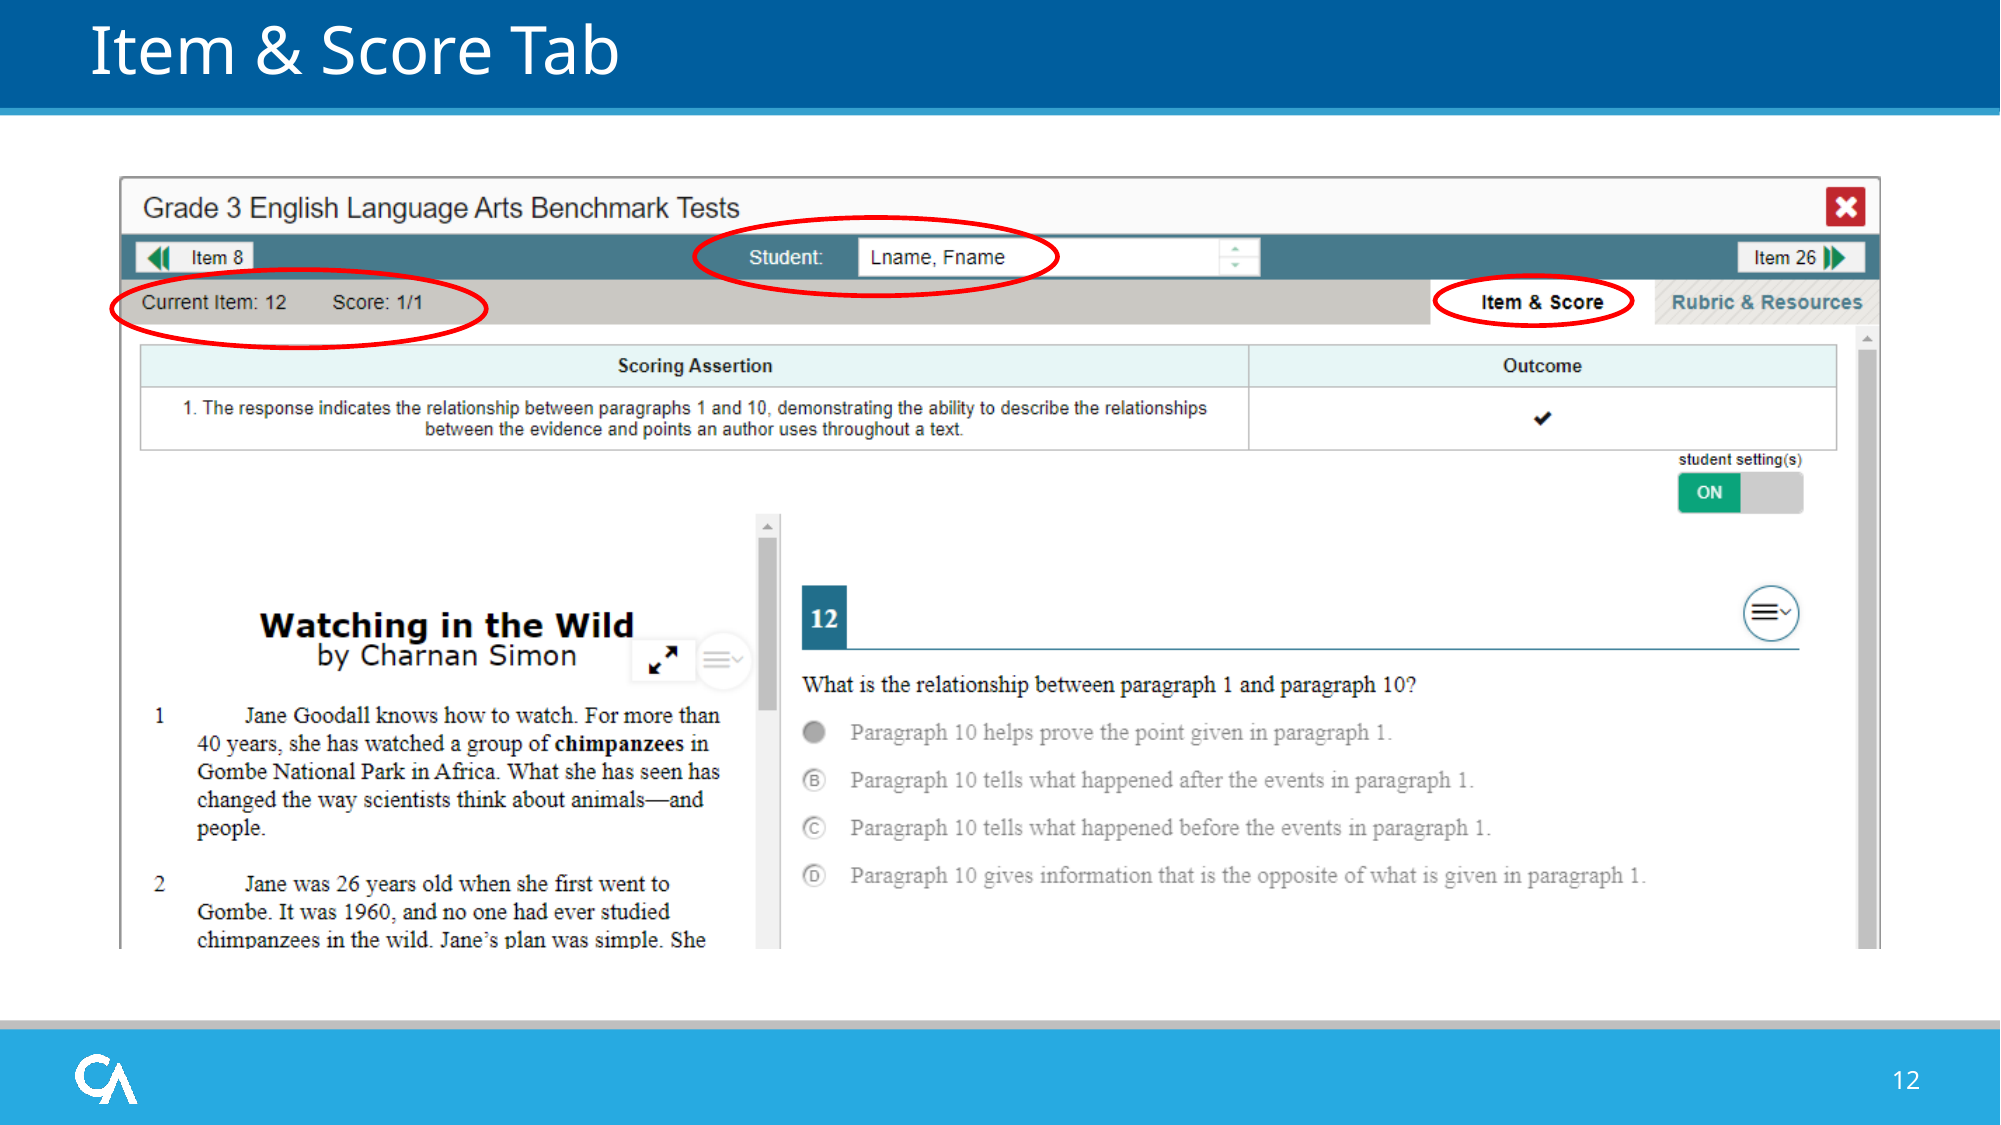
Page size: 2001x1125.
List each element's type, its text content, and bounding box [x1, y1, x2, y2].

text_box Item & Score Tab [76, 0, 1916, 121]
picture [75, 1054, 138, 1104]
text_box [111, 217, 1633, 348]
picture [119, 176, 1881, 949]
text_box 12 [1877, 1057, 1993, 1103]
